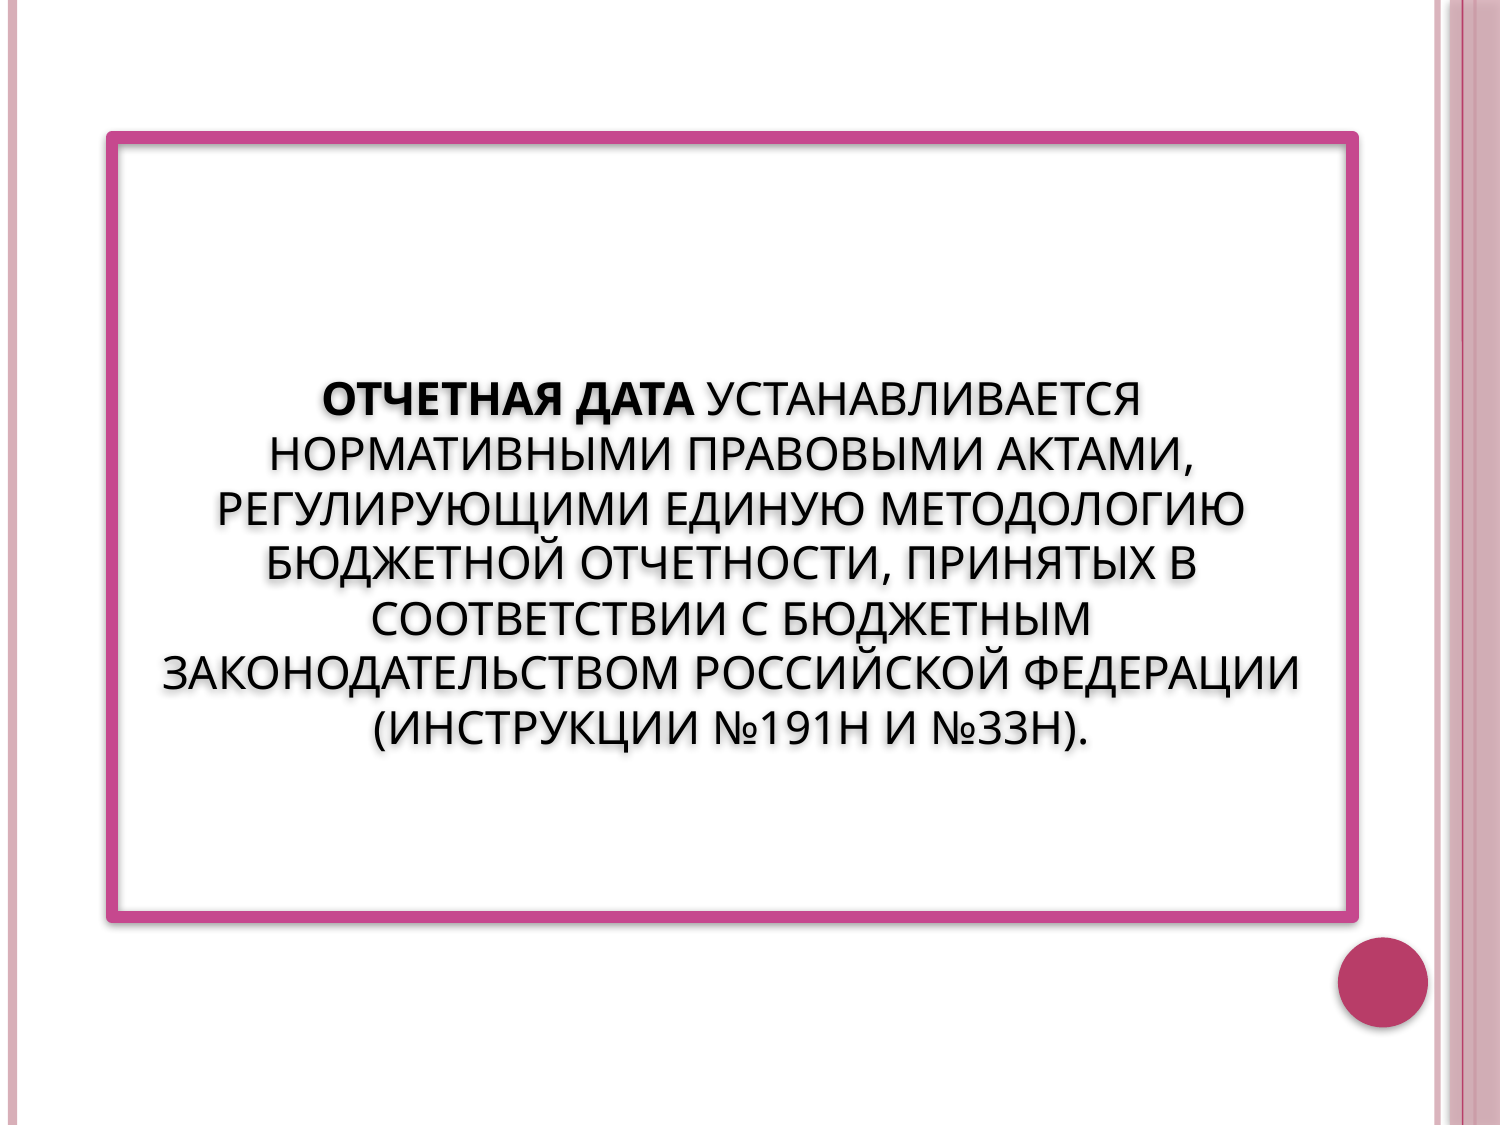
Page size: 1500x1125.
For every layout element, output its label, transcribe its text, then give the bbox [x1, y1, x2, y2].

title Отчетная дата устанавливается нормативными правовыми актами, регулирующими единую методологию бюджетной отчетности, принятых в соответствии с бюджетным законодательством российской федерации (инструкции №191н и №33н). [111, 136, 1353, 918]
